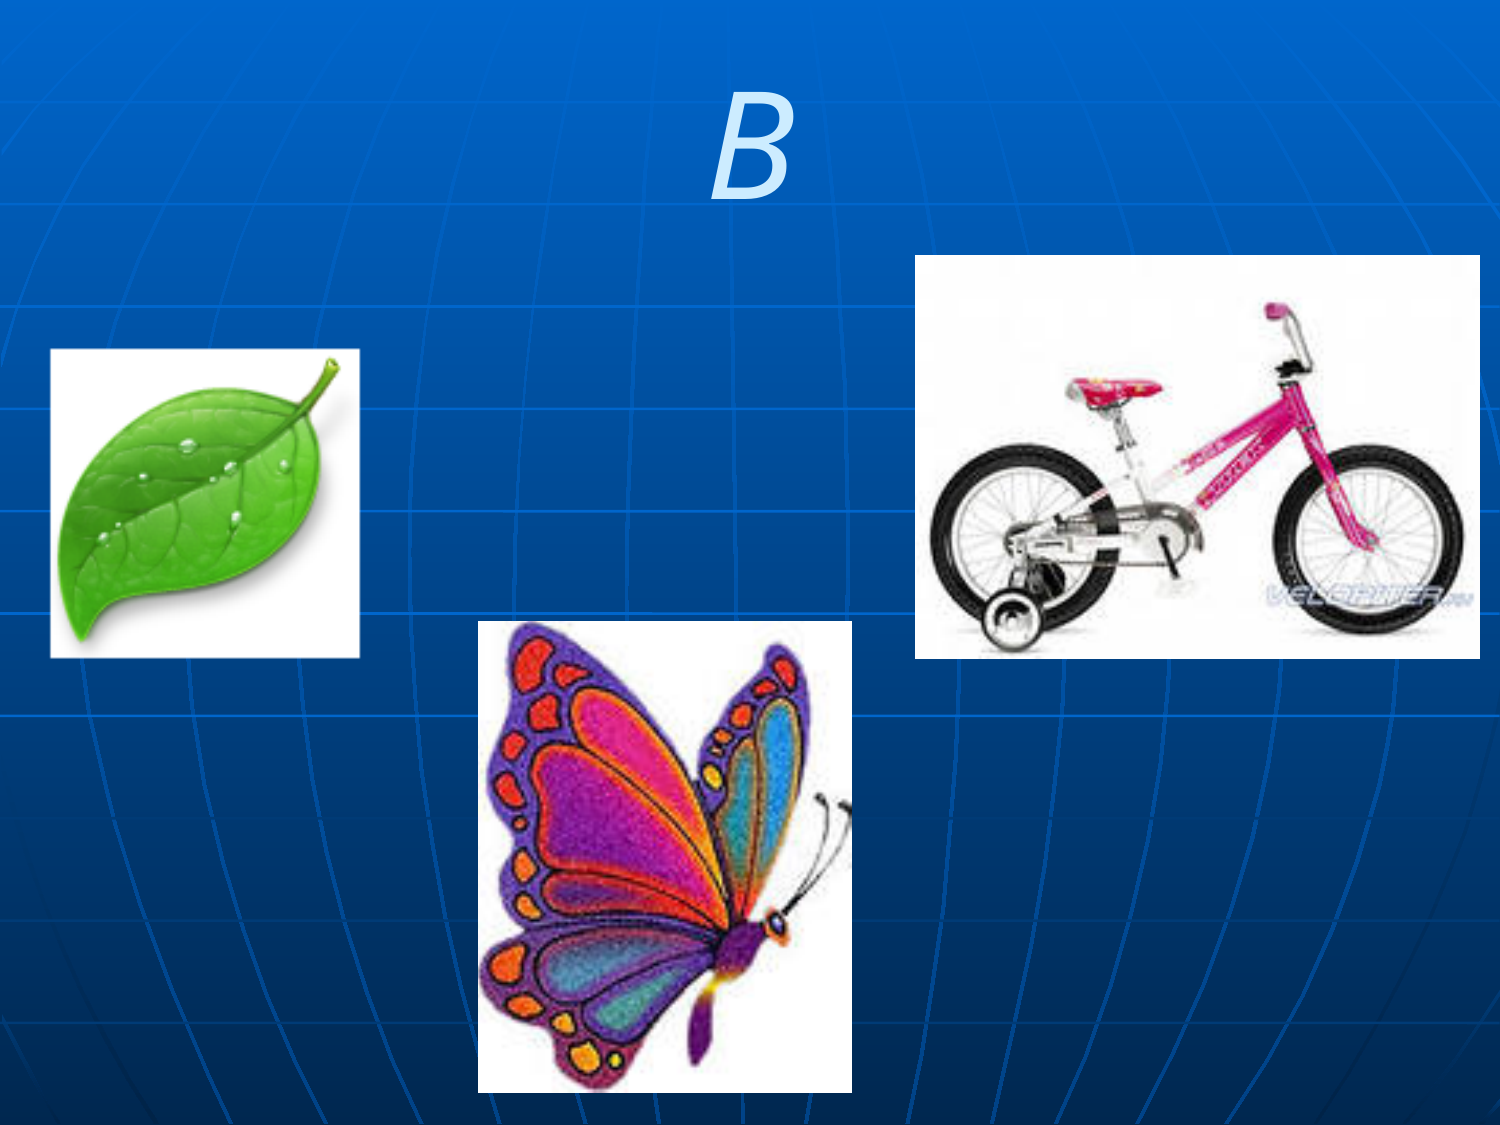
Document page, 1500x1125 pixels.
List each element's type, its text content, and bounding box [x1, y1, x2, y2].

picture [0, 219, 853, 1093]
title В [74, 45, 1426, 233]
picture [915, 255, 1481, 660]
